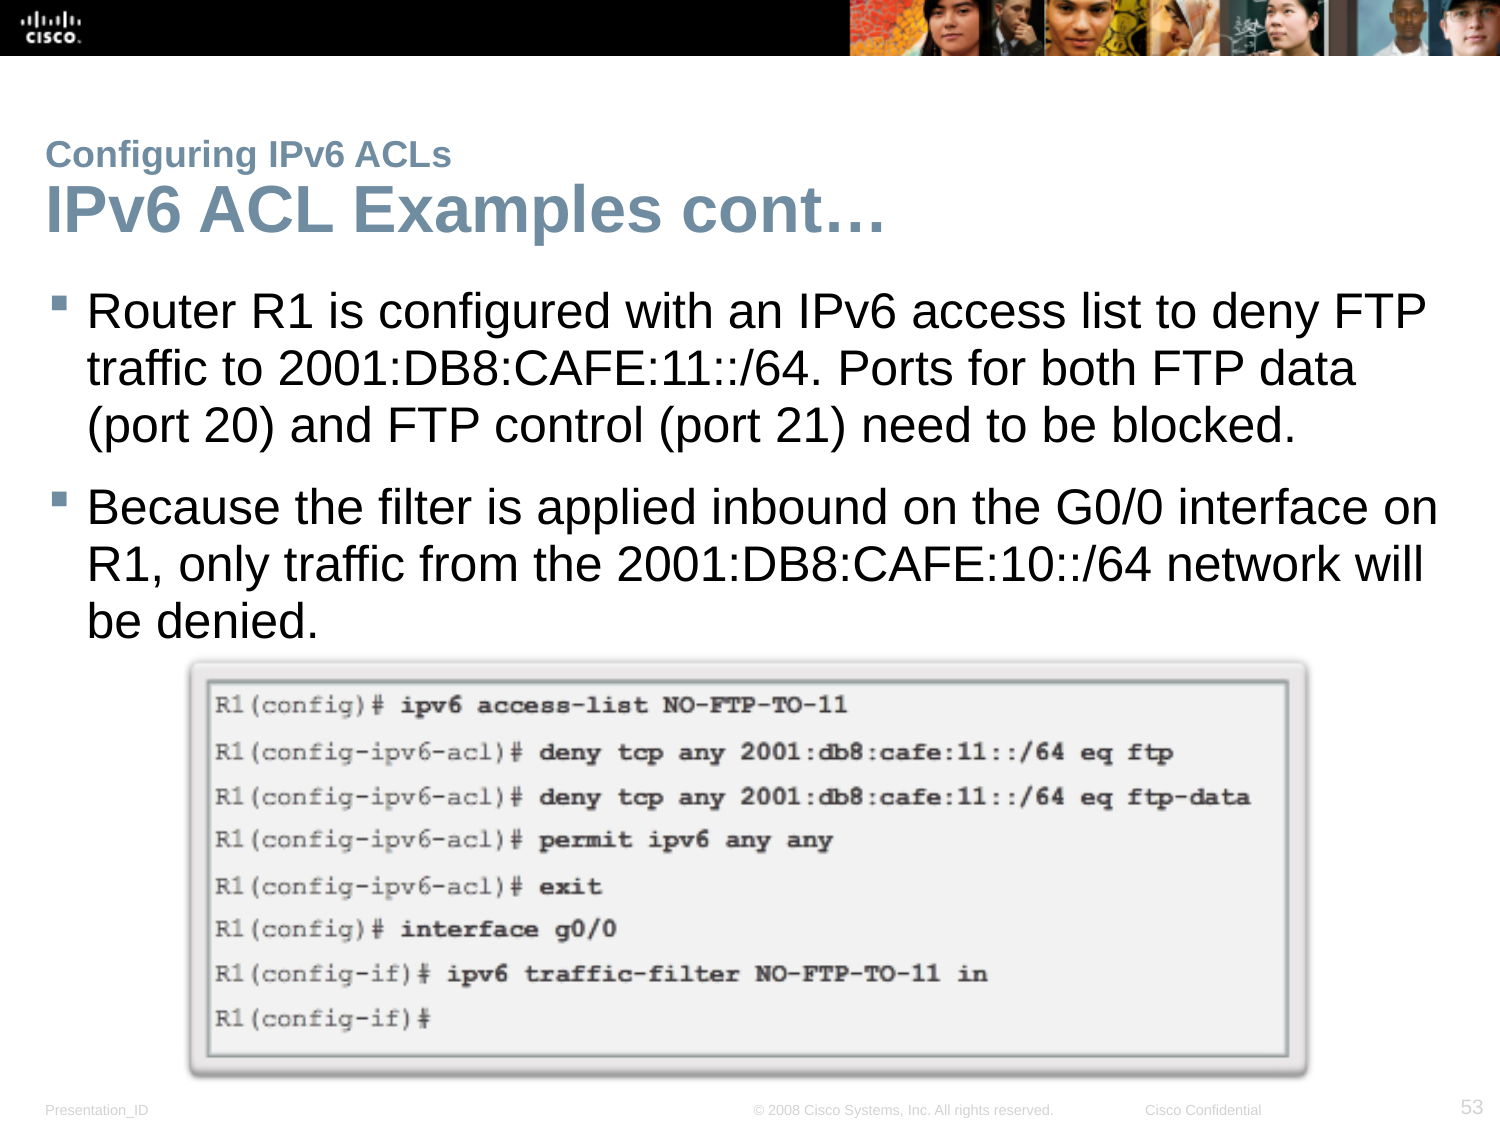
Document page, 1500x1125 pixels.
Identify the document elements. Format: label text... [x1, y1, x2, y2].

picture [183, 645, 1320, 1085]
list Router R1 is configured with an IPv6 access list to deny FTP traffic to 2001:DB8:CAFE:11::/64. Ports for both FTP data (port 20) and FTP control (port 21) need to be blocked. Because the filter is applied inbound on the G0/0 interface on R1, only traffic from the 2001:DB8:CAFE:10::/64 network will be denied. [34, 276, 1467, 1085]
picture [0, 0, 1500, 56]
title Configuring IPv6 ACLs IPv6 ACL Examples cont… [31, 64, 1471, 255]
